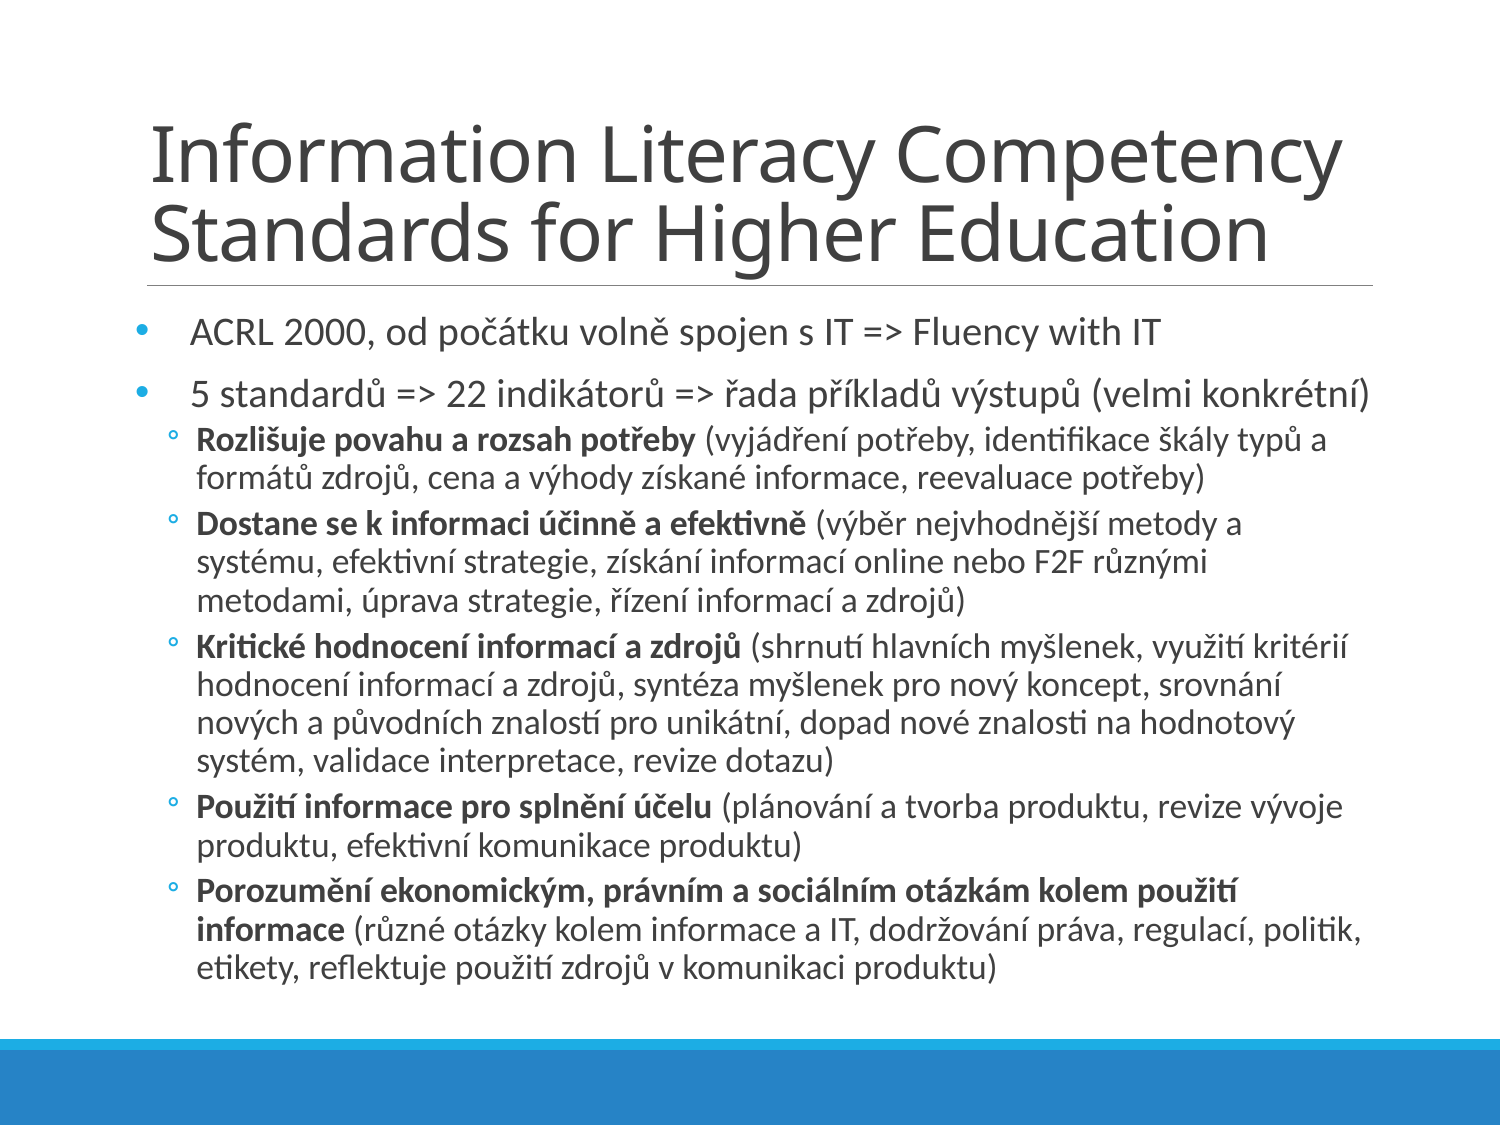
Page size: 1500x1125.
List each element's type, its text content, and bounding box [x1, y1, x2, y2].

list ACRL 2000, od počátku volně spojen s IT => Fluency with IT 5 standardů => 22 indikátorů => řada příkladů výstupů (velmi konkrétní) Rozlišuje povahu a rozsah potřeby (vyjádření potřeby, identifikace škály typů a formátů zdrojů, cena a výhody získané informace, reevaluace potřeby) Dostane se k informaci účinně a efektivně (výběr nejvhodnější metody a systému, efektivní strategie, získání informací online nebo F2F různými metodami, úprava strategie, řízení informací a zdrojů) Kritické hodnocení informací a zdrojů (shrnutí hlavních myšlenek, využití kritérií hodnocení informací a zdrojů, syntéza myšlenek pro nový koncept, srovnání nových a původních znalostí pro unikátní, dopad nové znalosti na hodnotový systém, validace interpretace, revize dotazu) Použití informace pro splnění účelu (plánování a tvorba produktu, revize vývoje produktu, efektivní komunikace produktu) Porozumění ekonomickým, právním a sociálním otázkám kolem použití informace (různé otázky kolem informace a IT, dodržování práva, regulací, politik, etikety, reflektuje použití zdrojů v komunikaci produktu) [135, 302, 1373, 1033]
title Information Literacy Competency Standards for Higher Education [135, 47, 1373, 285]
